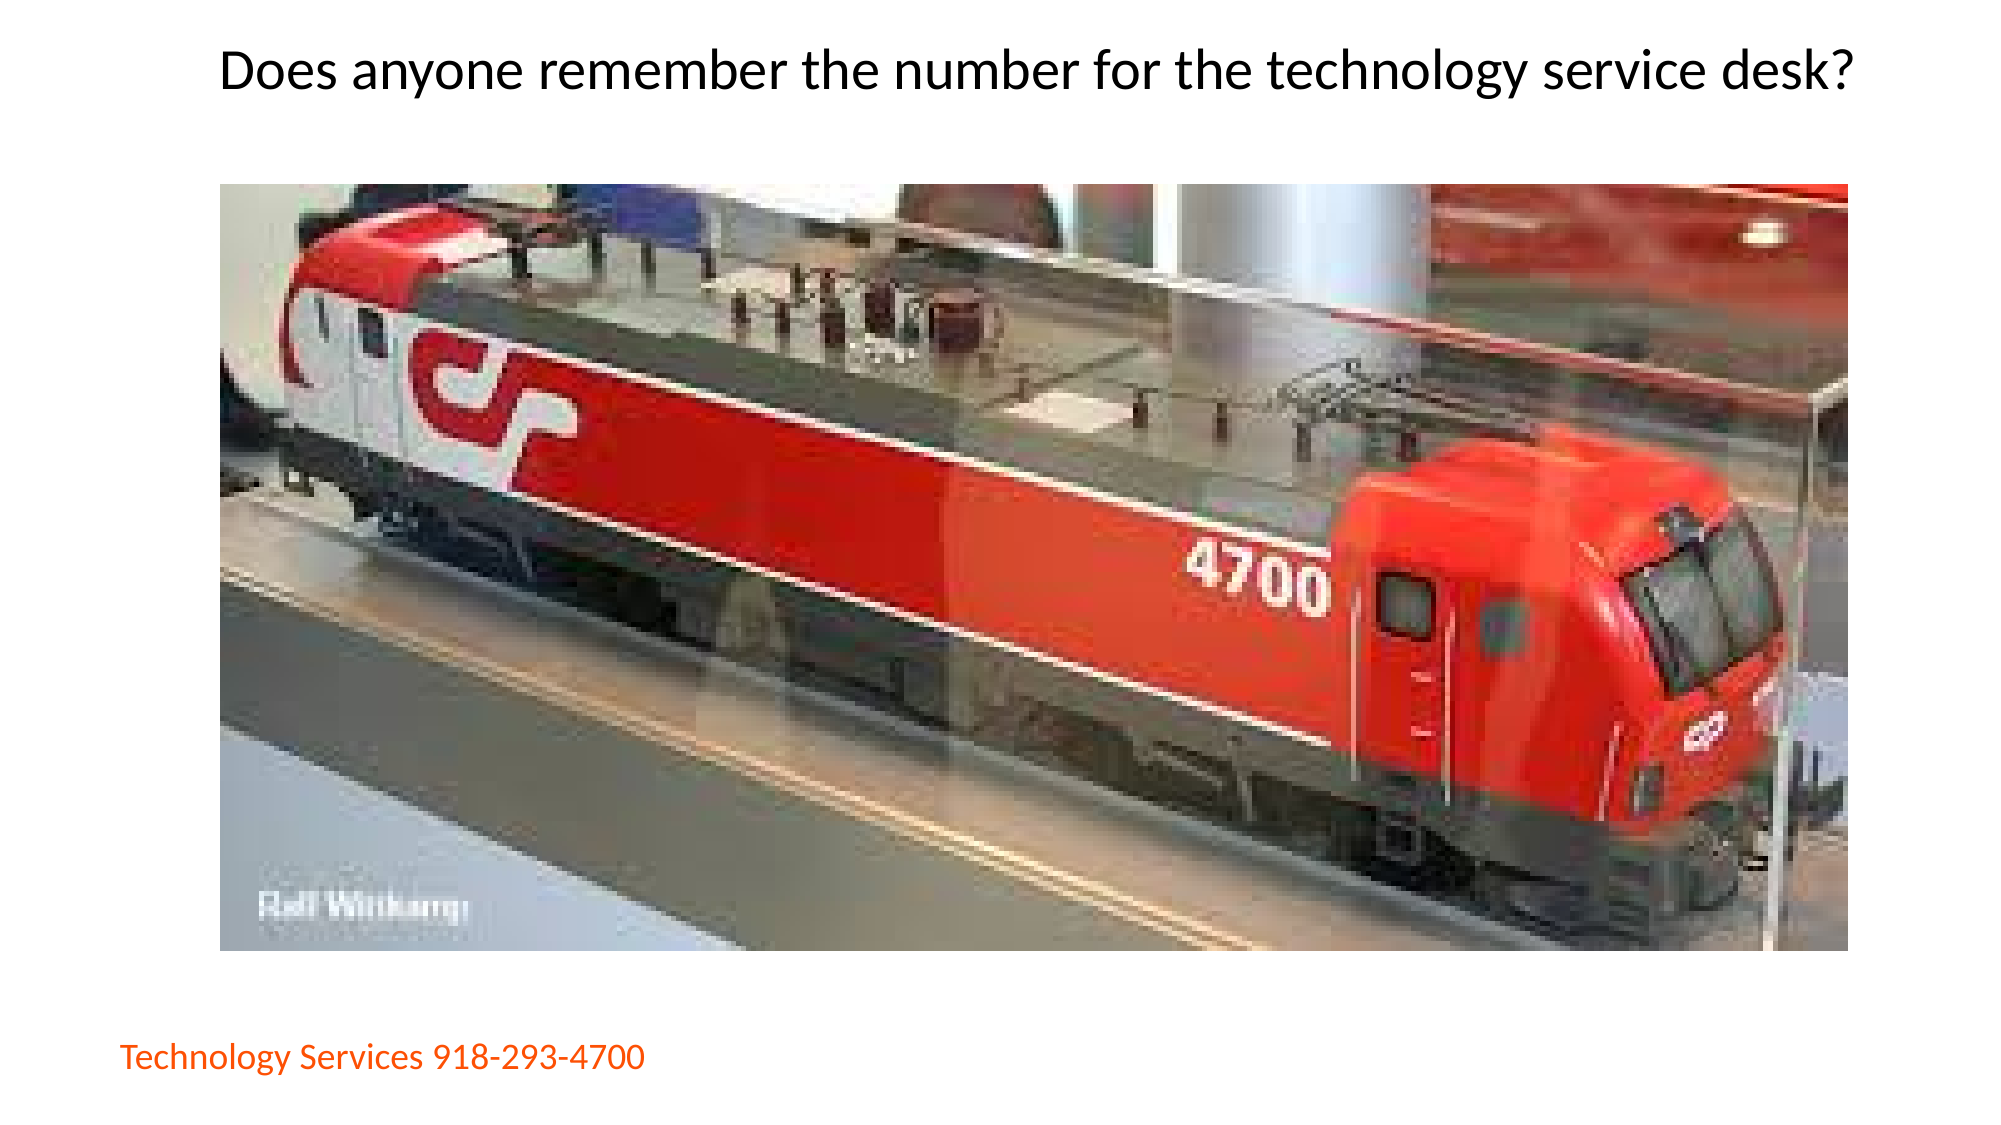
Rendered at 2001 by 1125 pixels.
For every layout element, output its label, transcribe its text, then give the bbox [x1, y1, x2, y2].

text_box Technology Services 918-293-4700 [105, 1024, 736, 1085]
text_box Does anyone remember the number for the technology service desk? [205, 23, 1924, 109]
picture [220, 184, 1848, 951]
